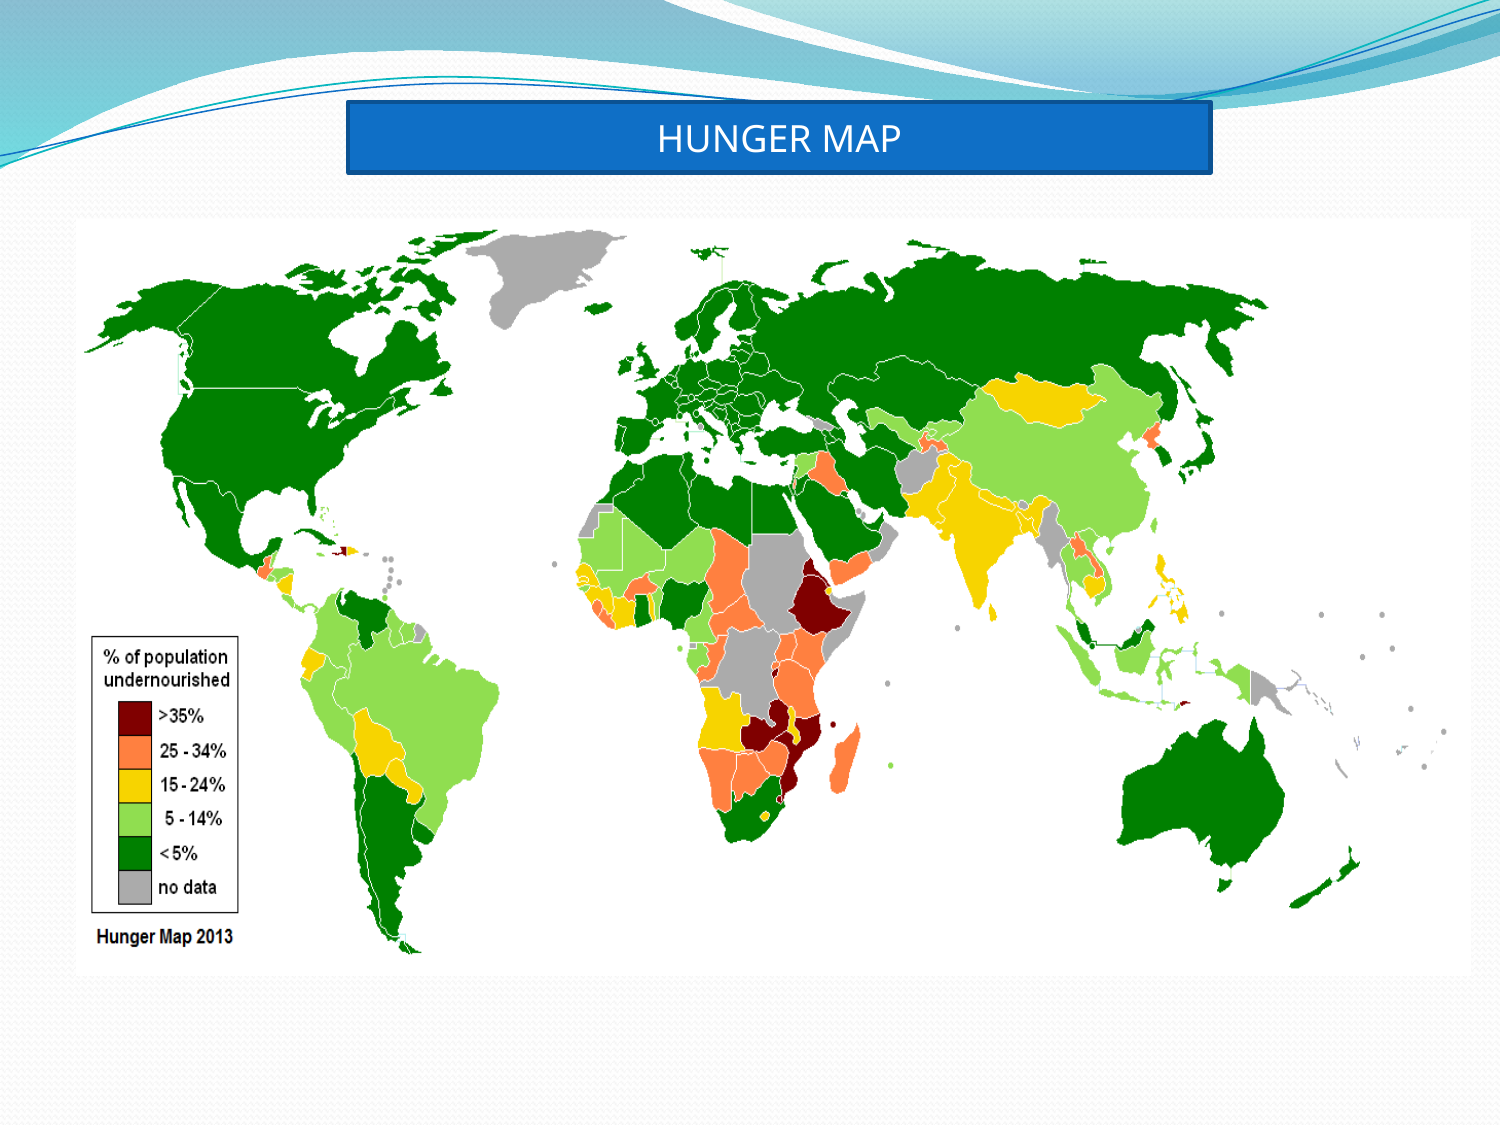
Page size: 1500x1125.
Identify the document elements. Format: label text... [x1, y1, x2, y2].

text_box HUNGER MAP [346, 100, 1213, 175]
picture [76, 219, 1471, 977]
